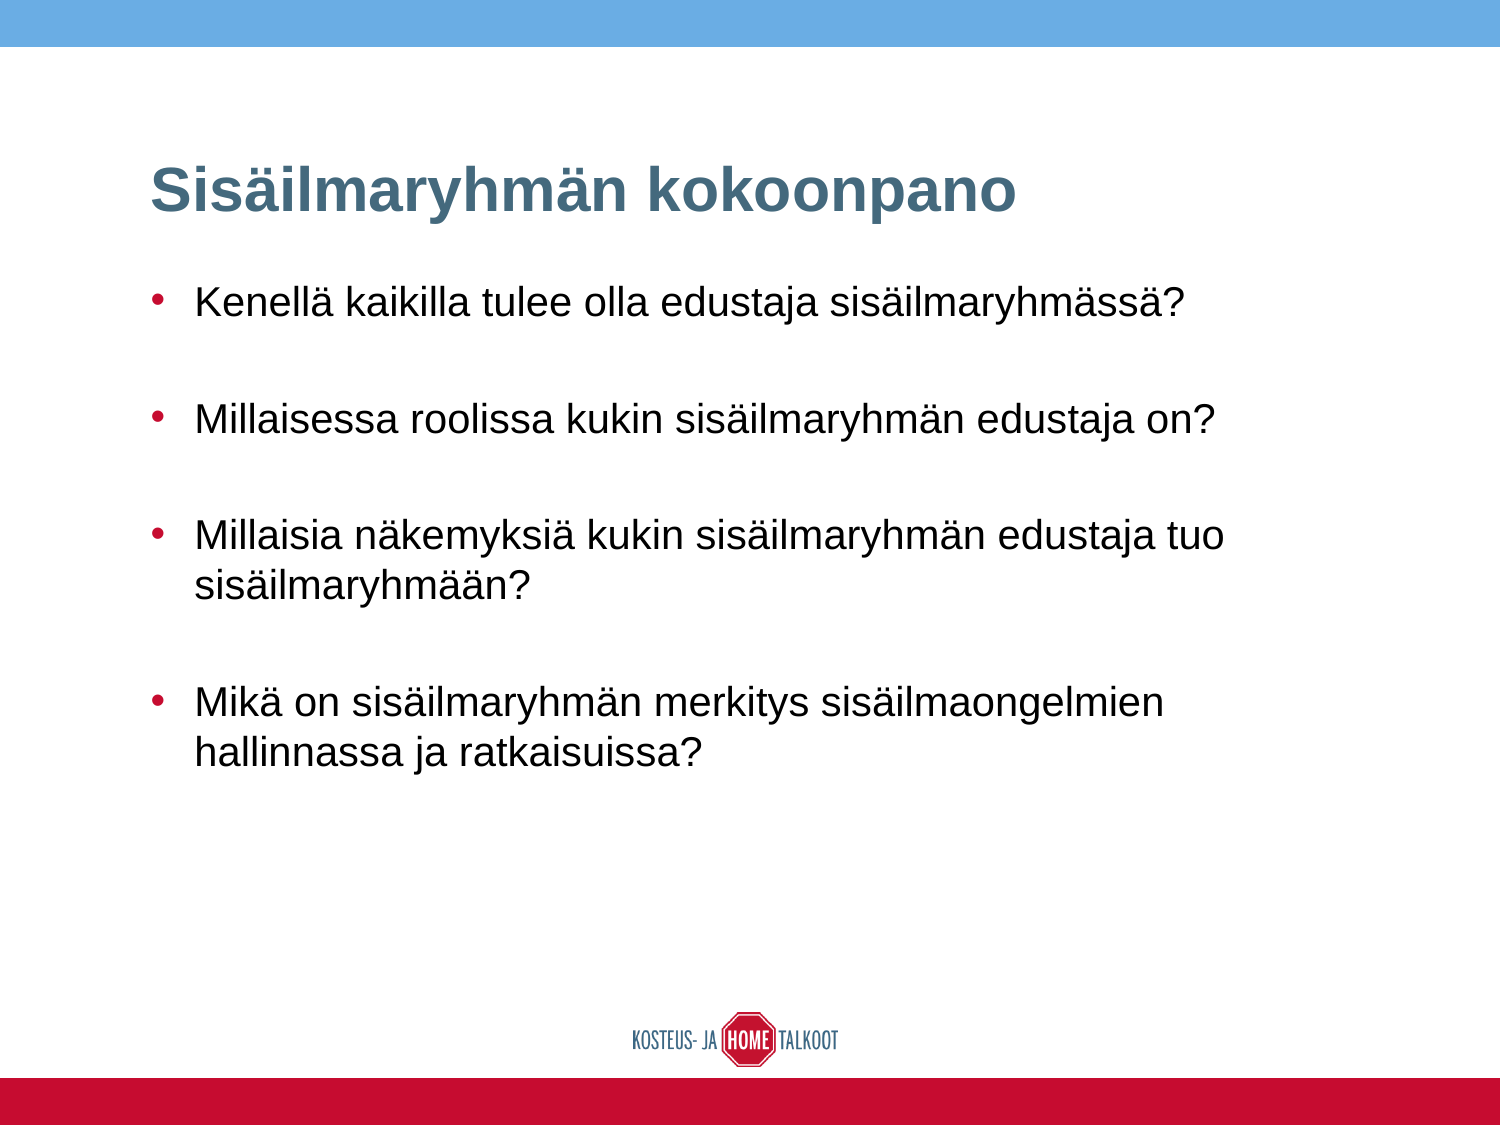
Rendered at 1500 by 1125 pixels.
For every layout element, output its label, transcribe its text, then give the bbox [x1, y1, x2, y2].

picture [633, 1012, 838, 1067]
list Kenellä kaikilla tulee olla edustaja sisäilmaryhmässä? Millaisessa roolissa kukin sisäilmaryhmän edustaja on? Millaisia näkemyksiä kukin sisäilmaryhmän edustaja tuo sisäilmaryhmään? Mikä on sisäilmaryhmän merkitys sisäilmaongelmien hallinnassa ja ratkaisuissa? [135, 267, 1365, 988]
title Sisäilmaryhmän kokoonpano [135, 54, 1365, 232]
